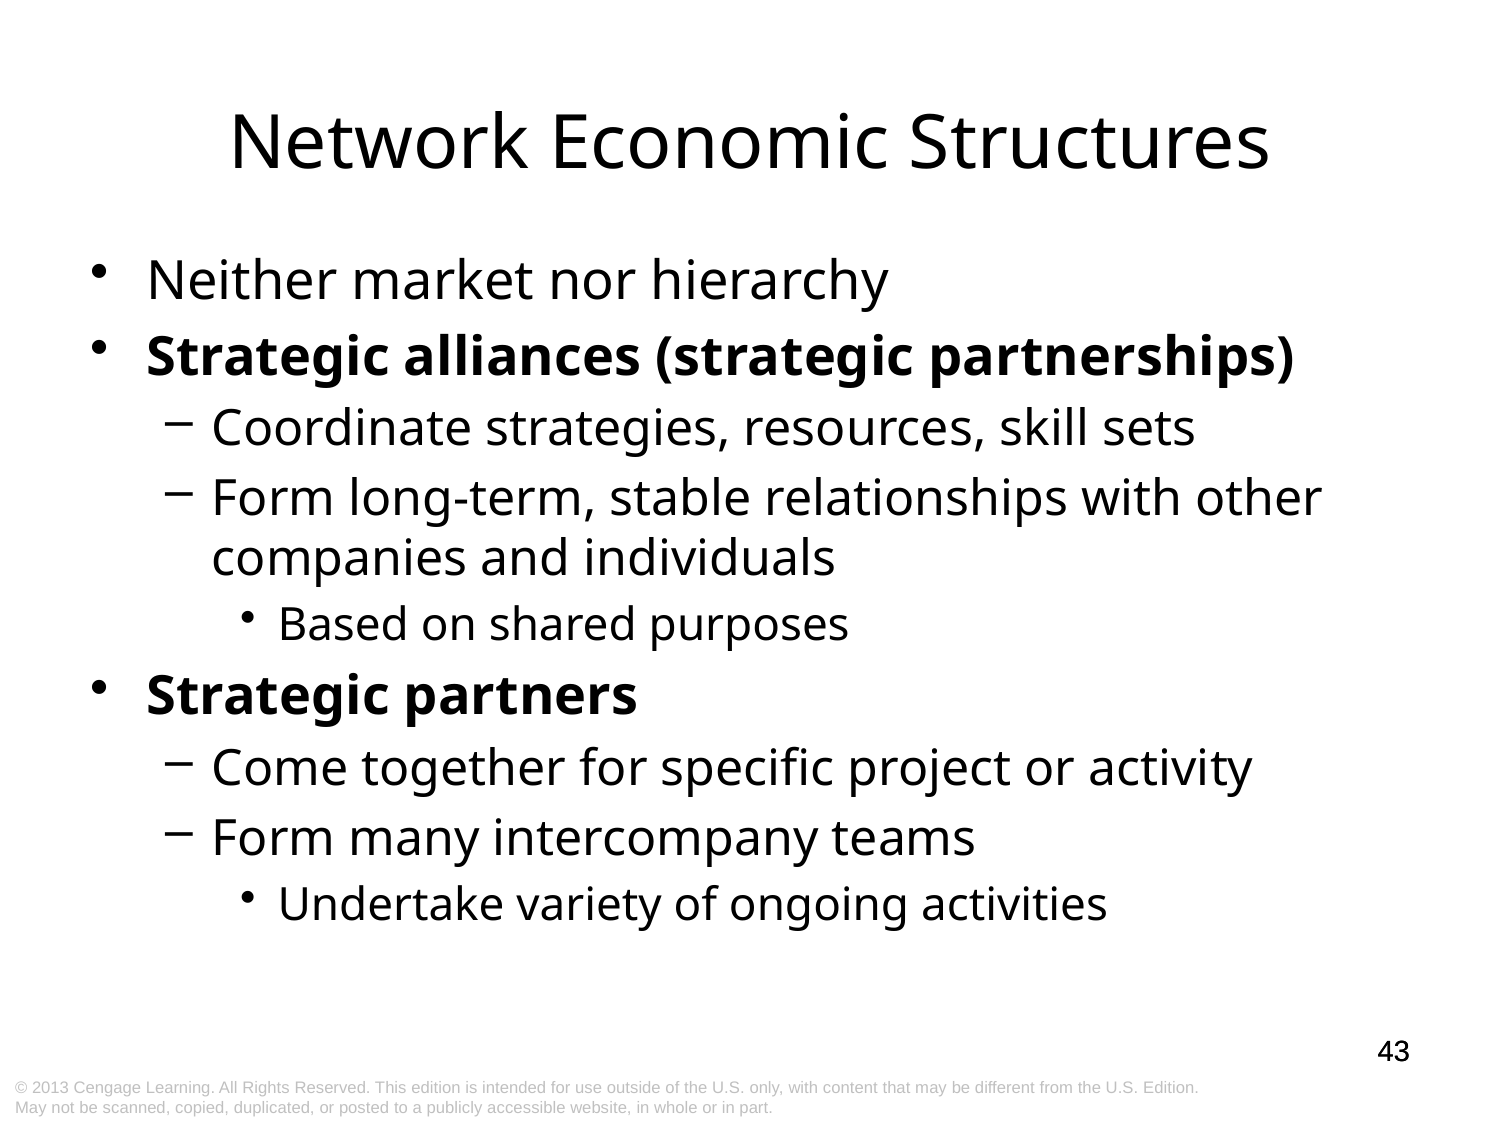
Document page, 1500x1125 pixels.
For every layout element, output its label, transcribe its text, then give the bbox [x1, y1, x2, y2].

title Network Economic Structures [75, 45, 1425, 233]
list Neither market nor hierarchy Strategic alliances (strategic partnerships) Coordinate strategies, resources, skill sets Form long-term, stable relationships with other companies and individuals Based on shared purposes Strategic partners Come together for specific project or activity Form many intercompany teams Undertake variety of ongoing activities [75, 237, 1425, 1005]
text_box 43 [1074, 1024, 1425, 1103]
